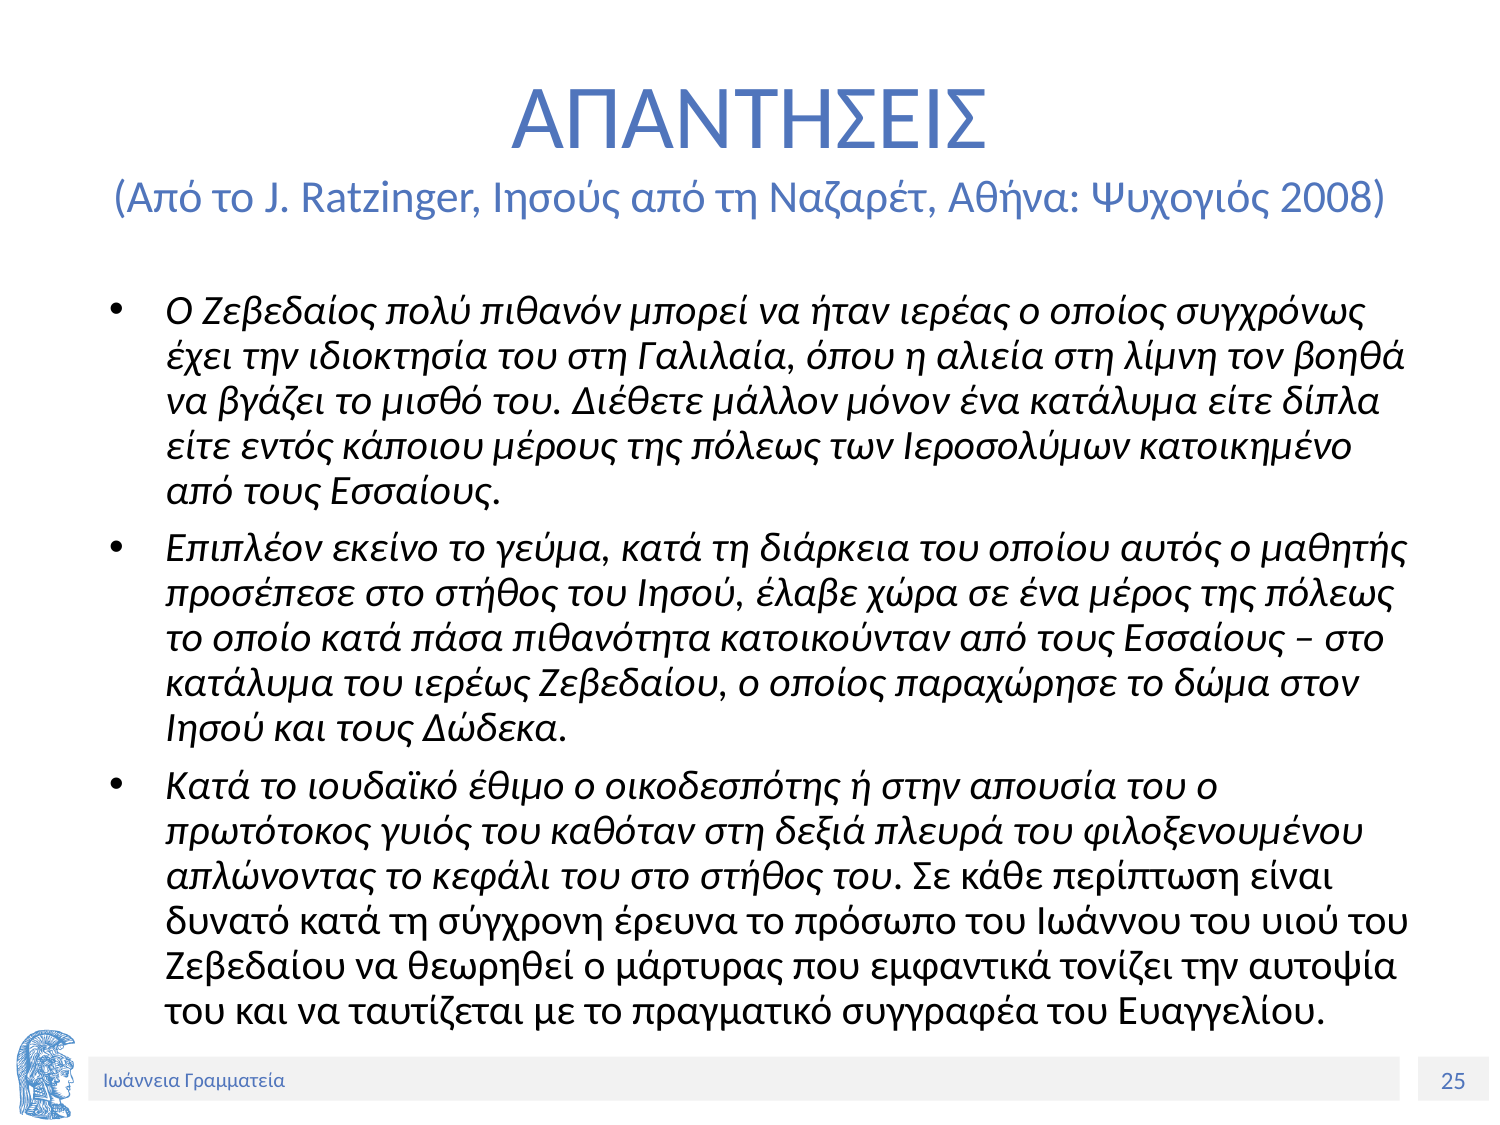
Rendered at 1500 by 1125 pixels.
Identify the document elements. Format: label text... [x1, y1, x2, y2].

list Ο Ζεβεδαίος πολύ πιθανόν μπορεί να ήταν ιερέας ο οποίος συγχρόνως έχει την ιδιοκτησία του στη Γαλιλαία, όπου η αλιεία στη λίμνη τον βοηθά να βγάζει το μισθό του. Διέθετε μάλλον μόνον ένα κατάλυμα είτε δίπλα είτε εντός κάποιου μέρους της πόλεως των Ιεροσολύμων κατοικημένο από τους Εσσαίους. Επιπλέον εκείνο το γεύμα, κατά τη διάρκεια του οποίου αυτός ο μαθητής προσέπεσε στο στήθος του Ιησού, έλαβε χώρα σε ένα μέρος της πόλεως το οποίο κατά πάσα πιθανότητα κατοικούνταν από τους Εσσαίους – στο κατάλυμα του ιερέως Ζεβεδαίου, ο οποίος παραχώρησε το δώμα στον Ιησού και τους δώδεκα. Κατά το ιουδαϊκό έθιμο ο οικοδεσπότης ή στην απουσία του ο πρωτότοκος γυιός του καθόταν στη δεξιά πλευρά του φιλοξενουμένου απλώνοντας το κεφάλι του στο στήθος του. ςε κάθε περίπτωση είναι δυνατό κατά τη σύγχρονη έρευνα το πρόσωπο του Ιωάννου του υιού του Ζεβεδαίου να θεωρηθεί ο μάρτυρας που εμφαντικά τονίζει την αυτοψία του και να ταυτίζεται με το πραγματικό συγγραφέα του Ευαγγελίου. [76, 280, 1427, 1024]
title ΑΠΑΝΤΗΣΕΙΣ (Από το J. Ratzinger, Ιησούς από τη Ναζαρέτ, Αθήνα: Ψυχογιός 2008) [75, 45, 1425, 233]
picture [9, 1026, 81, 1120]
